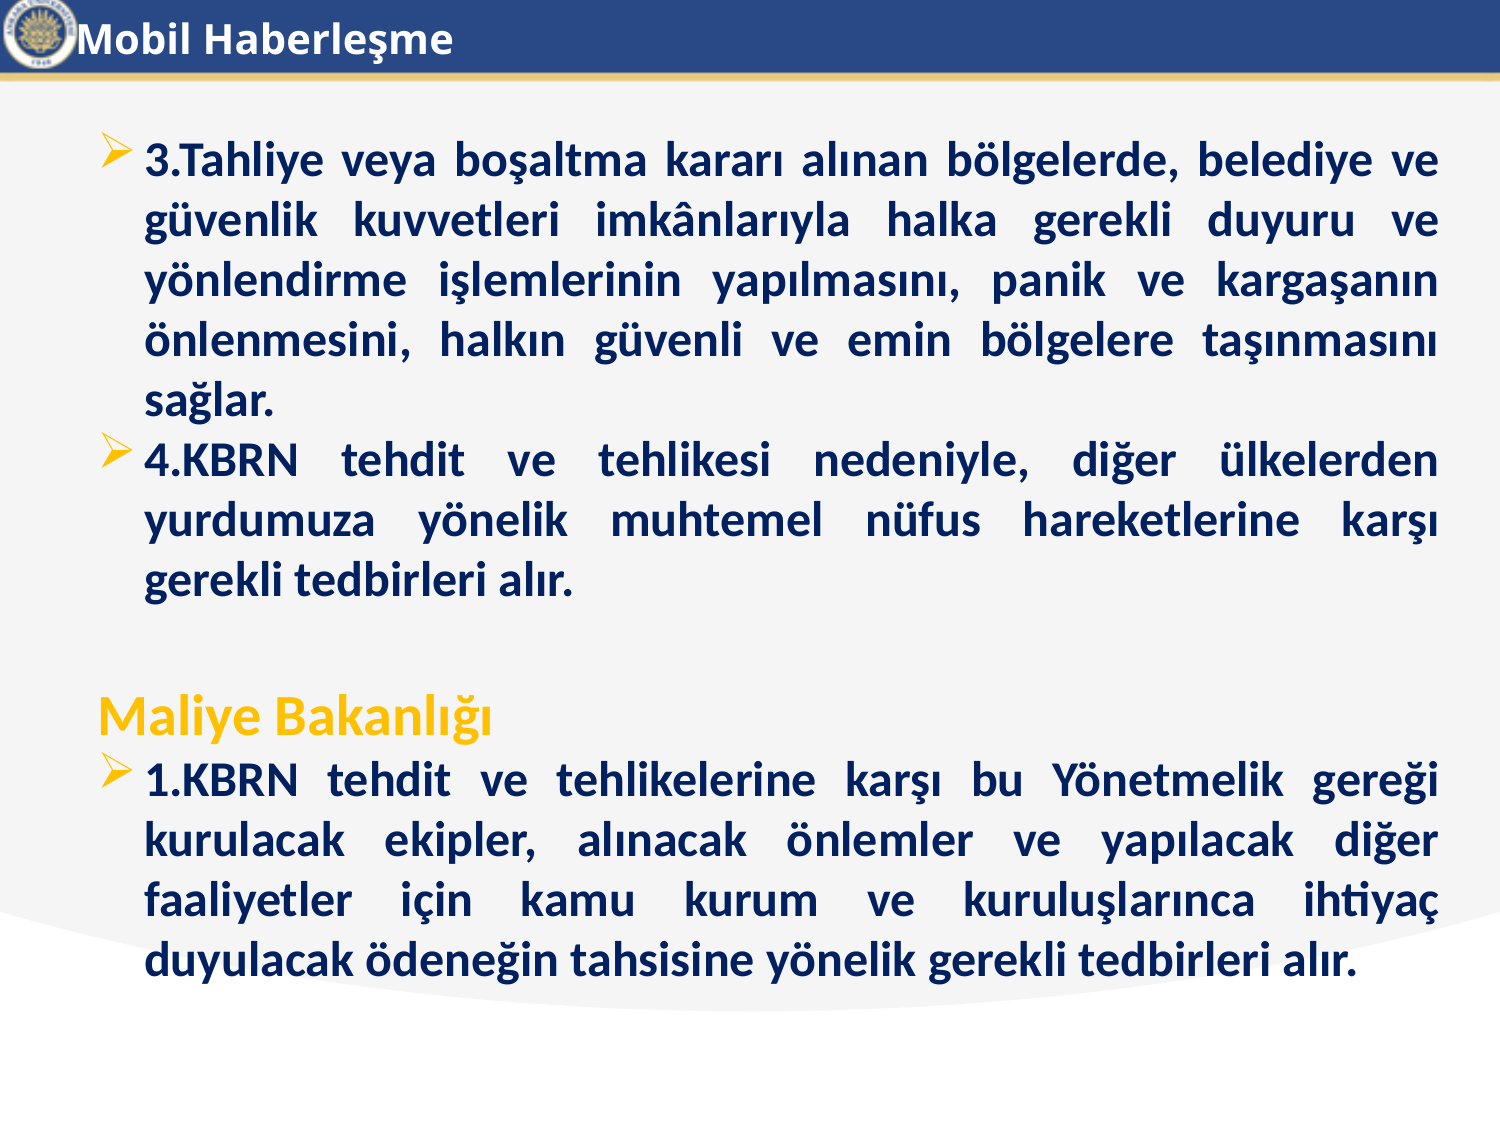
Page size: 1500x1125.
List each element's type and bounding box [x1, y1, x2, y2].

picture [0, 0, 1500, 1012]
